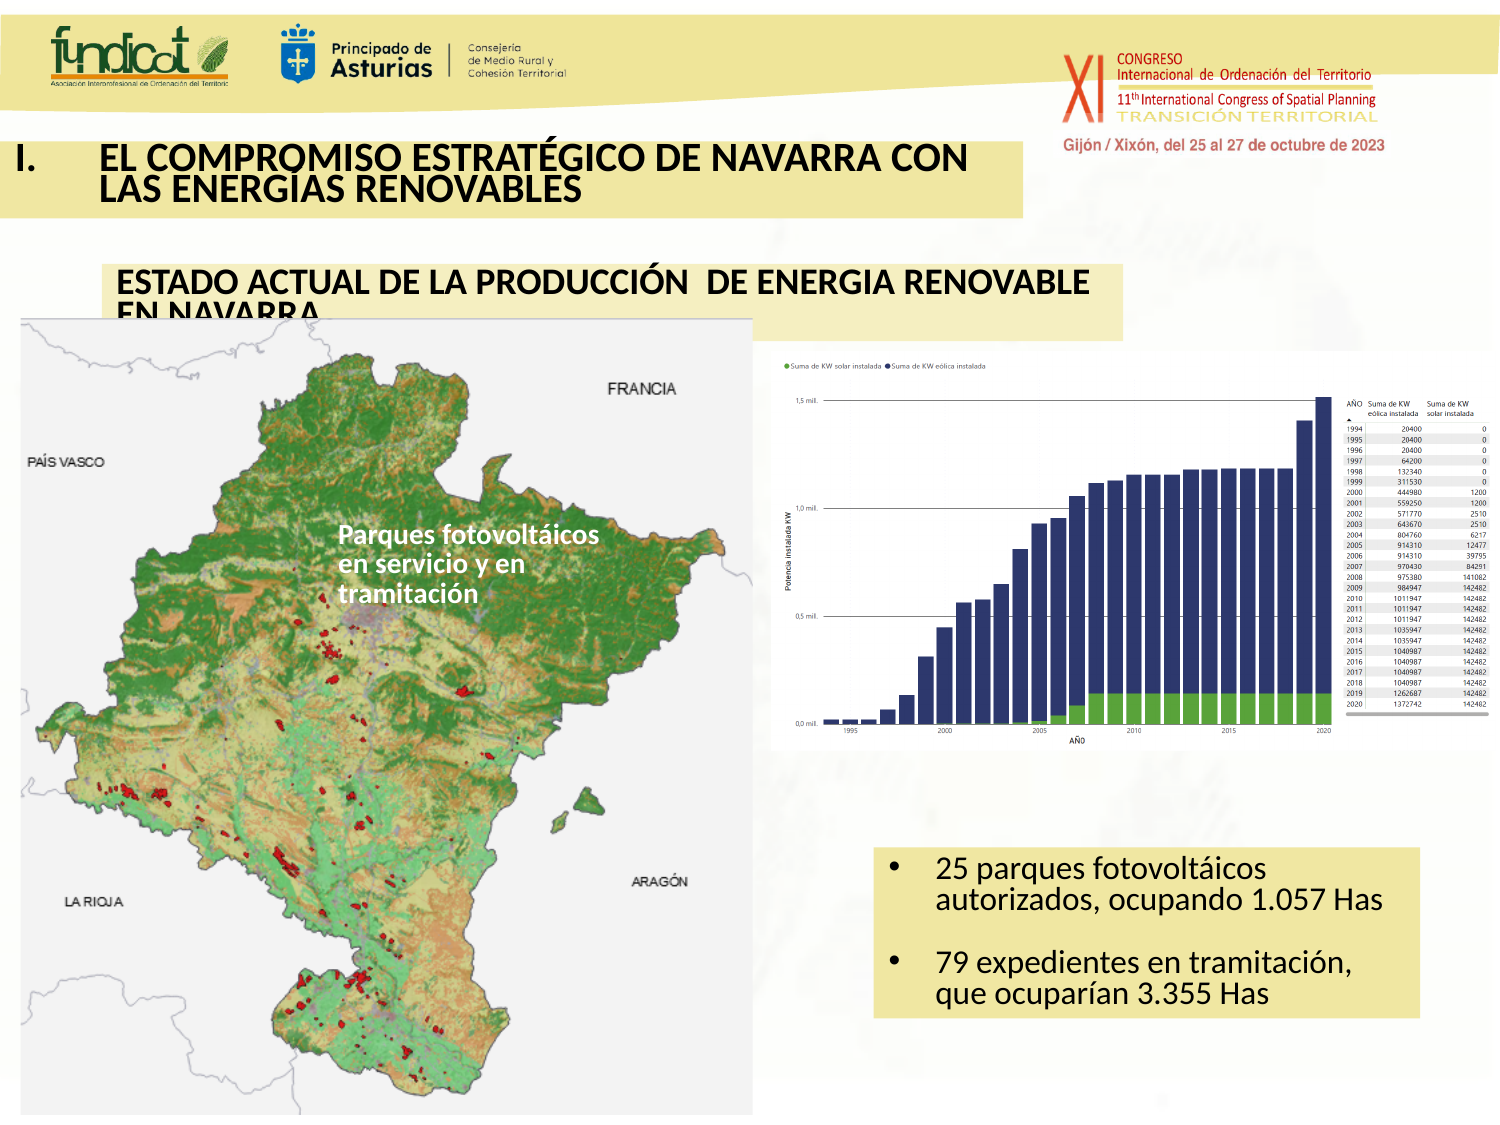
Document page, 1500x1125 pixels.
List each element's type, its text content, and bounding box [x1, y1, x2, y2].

picture [262, 16, 575, 97]
picture [51, 26, 228, 86]
picture [389, 33, 1500, 113]
picture [771, 351, 1496, 751]
text_box El compromiso estratégico de Navarra con las energías renovables [0, 141, 1024, 219]
text_box Estado actual de la producción de energia renovable en Navarra [101, 263, 1124, 342]
picture [0, 0, 1500, 14]
picture [20, 318, 753, 1115]
text_box 25 parques fotovoltáicos autorizados, ocupando 1.057 Has 79 expedientes en tramitación, que ocuparían 3.355 Has [873, 847, 1421, 1019]
